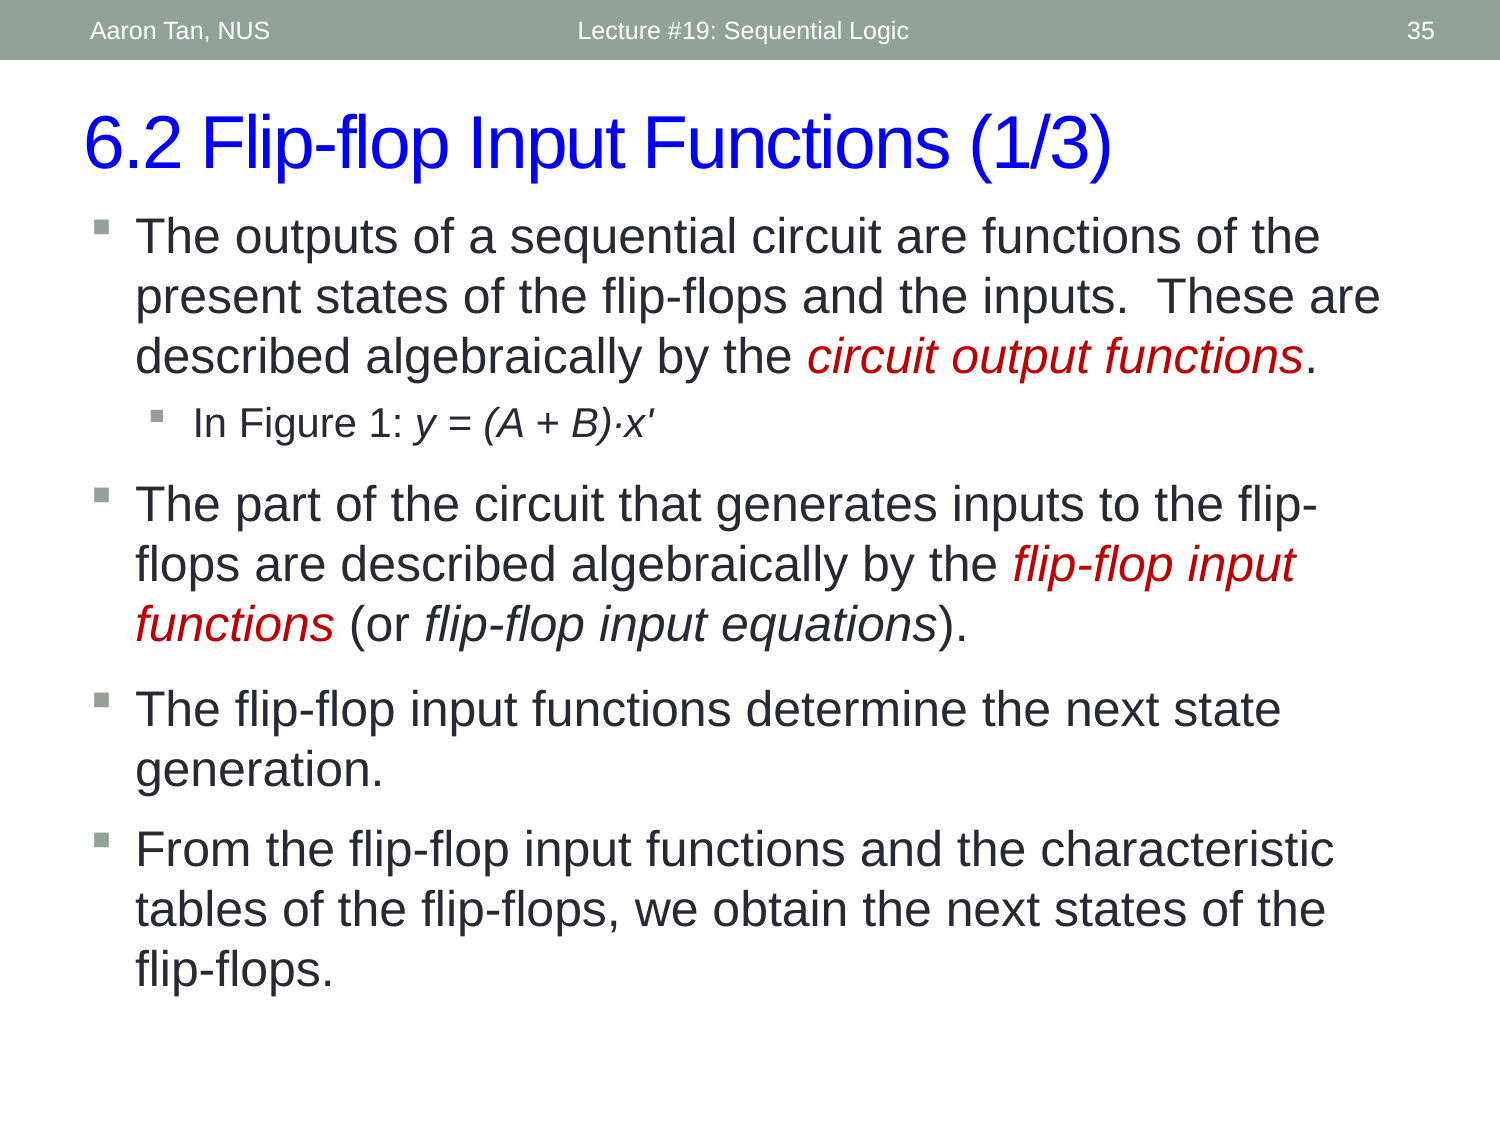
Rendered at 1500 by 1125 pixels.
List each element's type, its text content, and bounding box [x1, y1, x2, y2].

footer Lecture #19: Sequential Logic [562, 3, 1238, 57]
title 6.2 Flip-flop Input Functions (1/3) [68, 86, 1450, 192]
slide_number Aaron Tan, NUS [75, 3, 550, 57]
slide_number 35 [1308, 3, 1450, 57]
text_box The outputs of a sequential circuit are functions of the present states of the flip-flops and the inputs. These are described algebraically by the circuit output functions. In Figure 1: y = (A + B)∙x' The part of the circuit that generates inputs to the flip-flops are described algebraically by the flip-flop input functions (or flip-flop input equations). The flip-flop input functions determine the next state generation. From the flip-flop input functions and the characteristic tables of the flip-flops, we obtain the next states of the flip-flops. [74, 196, 1425, 1047]
